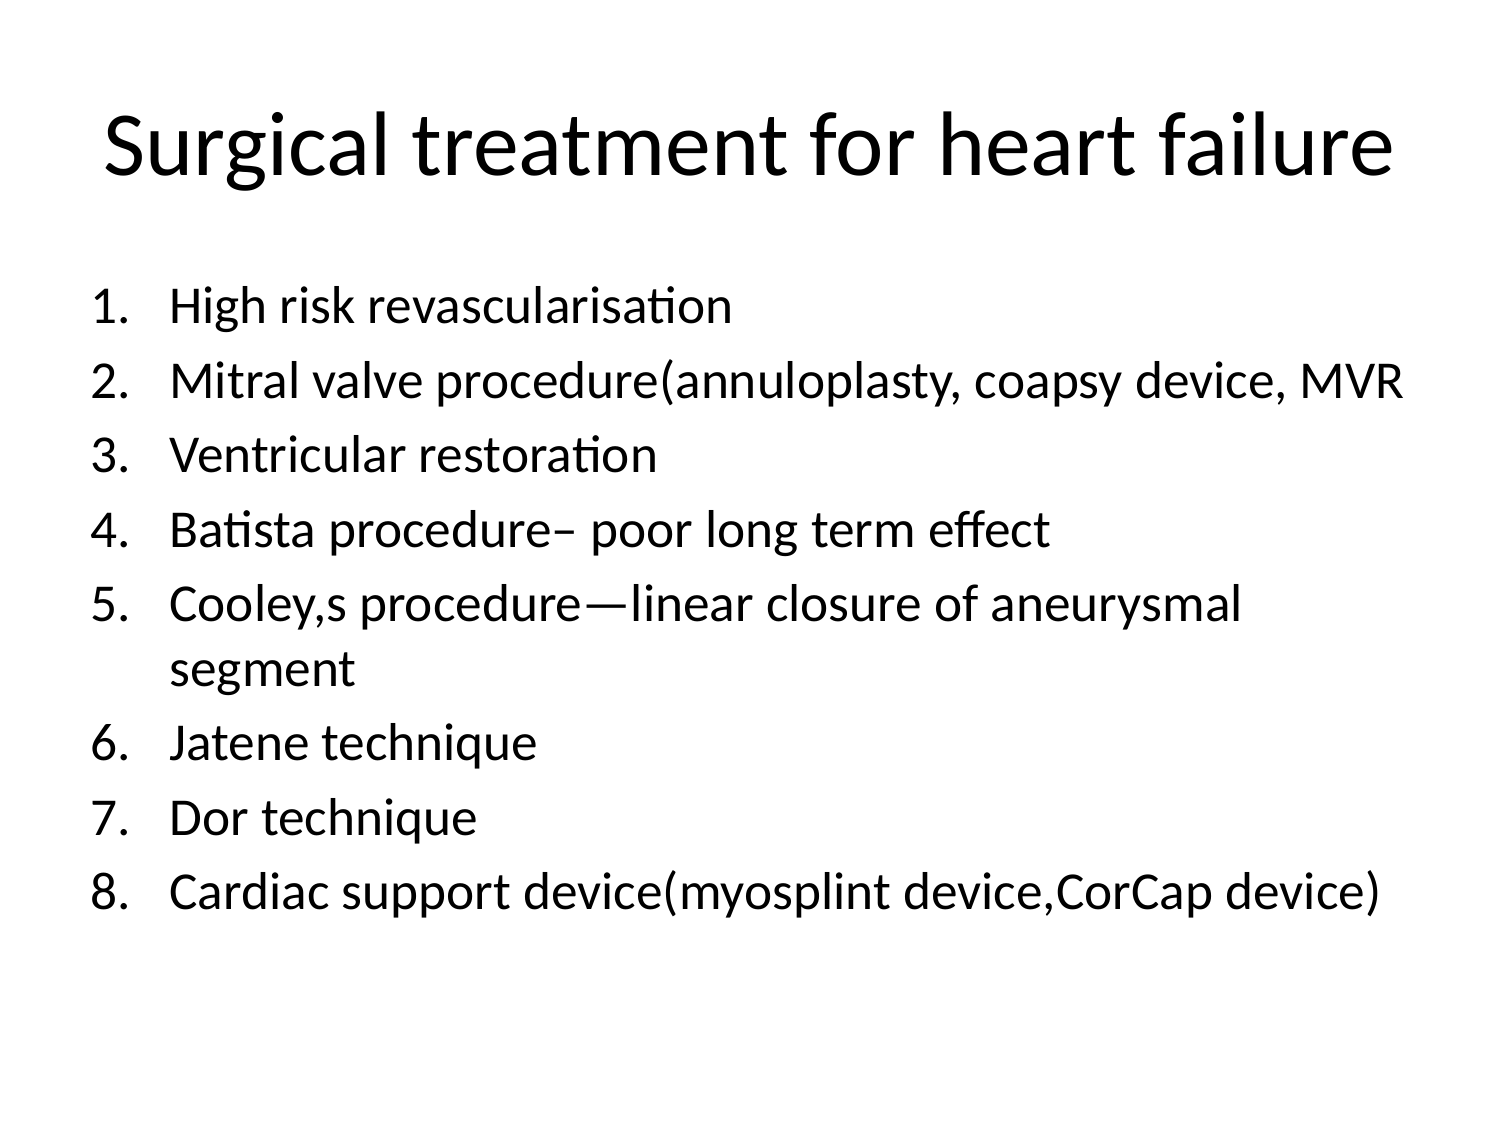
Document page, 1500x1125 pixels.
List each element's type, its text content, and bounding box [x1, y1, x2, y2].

list High risk revascularisation Mitral valve procedure(annuloplasty, coapsy device, MVR Ventricular restoration Batista procedure– poor long term effect Cooley,s procedure—linear closure of aneurysmal segment Jatene technique Dor technique Cardiac support device(myosplint device,CorCap device) [75, 262, 1425, 1005]
title Surgical treatment for heart failure [75, 45, 1425, 233]
